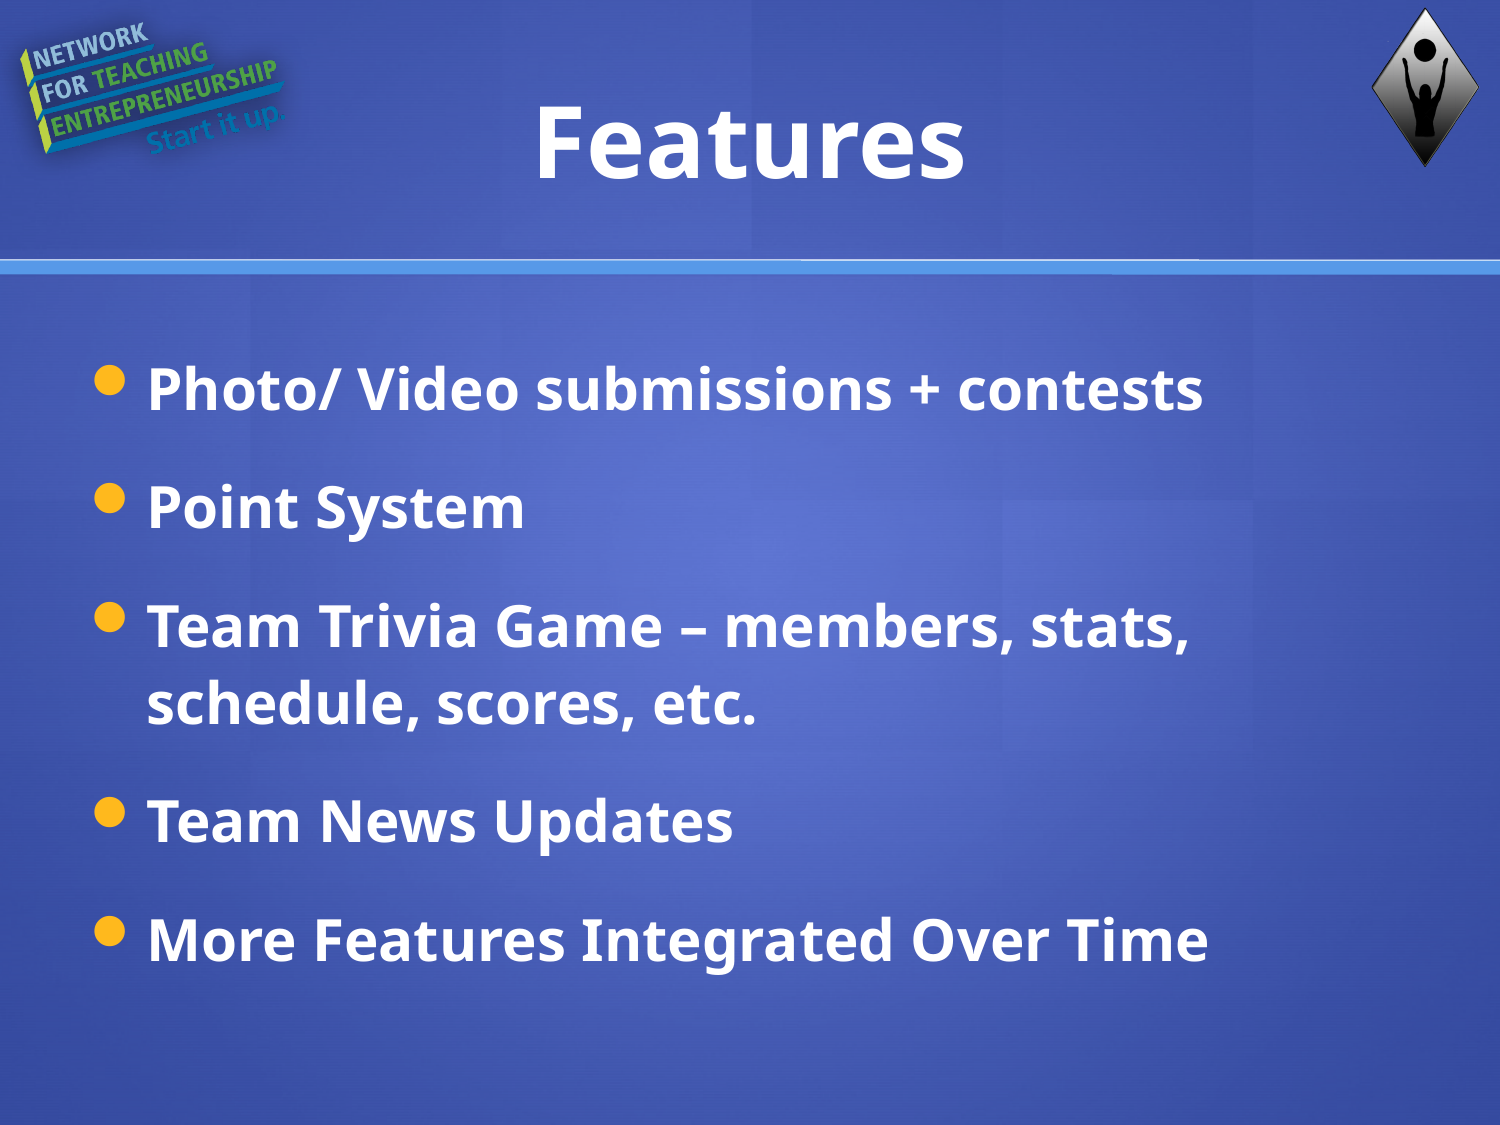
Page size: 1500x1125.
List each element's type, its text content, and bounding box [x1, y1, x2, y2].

picture [1362, 0, 1488, 176]
title Features [75, 45, 1425, 233]
picture [19, 20, 286, 155]
list Photo/ Video submissions + contests Point System Team Trivia Game – members, stats, schedule, scores, etc. Team News Updates More Features Integrated Over Time [75, 337, 1425, 988]
